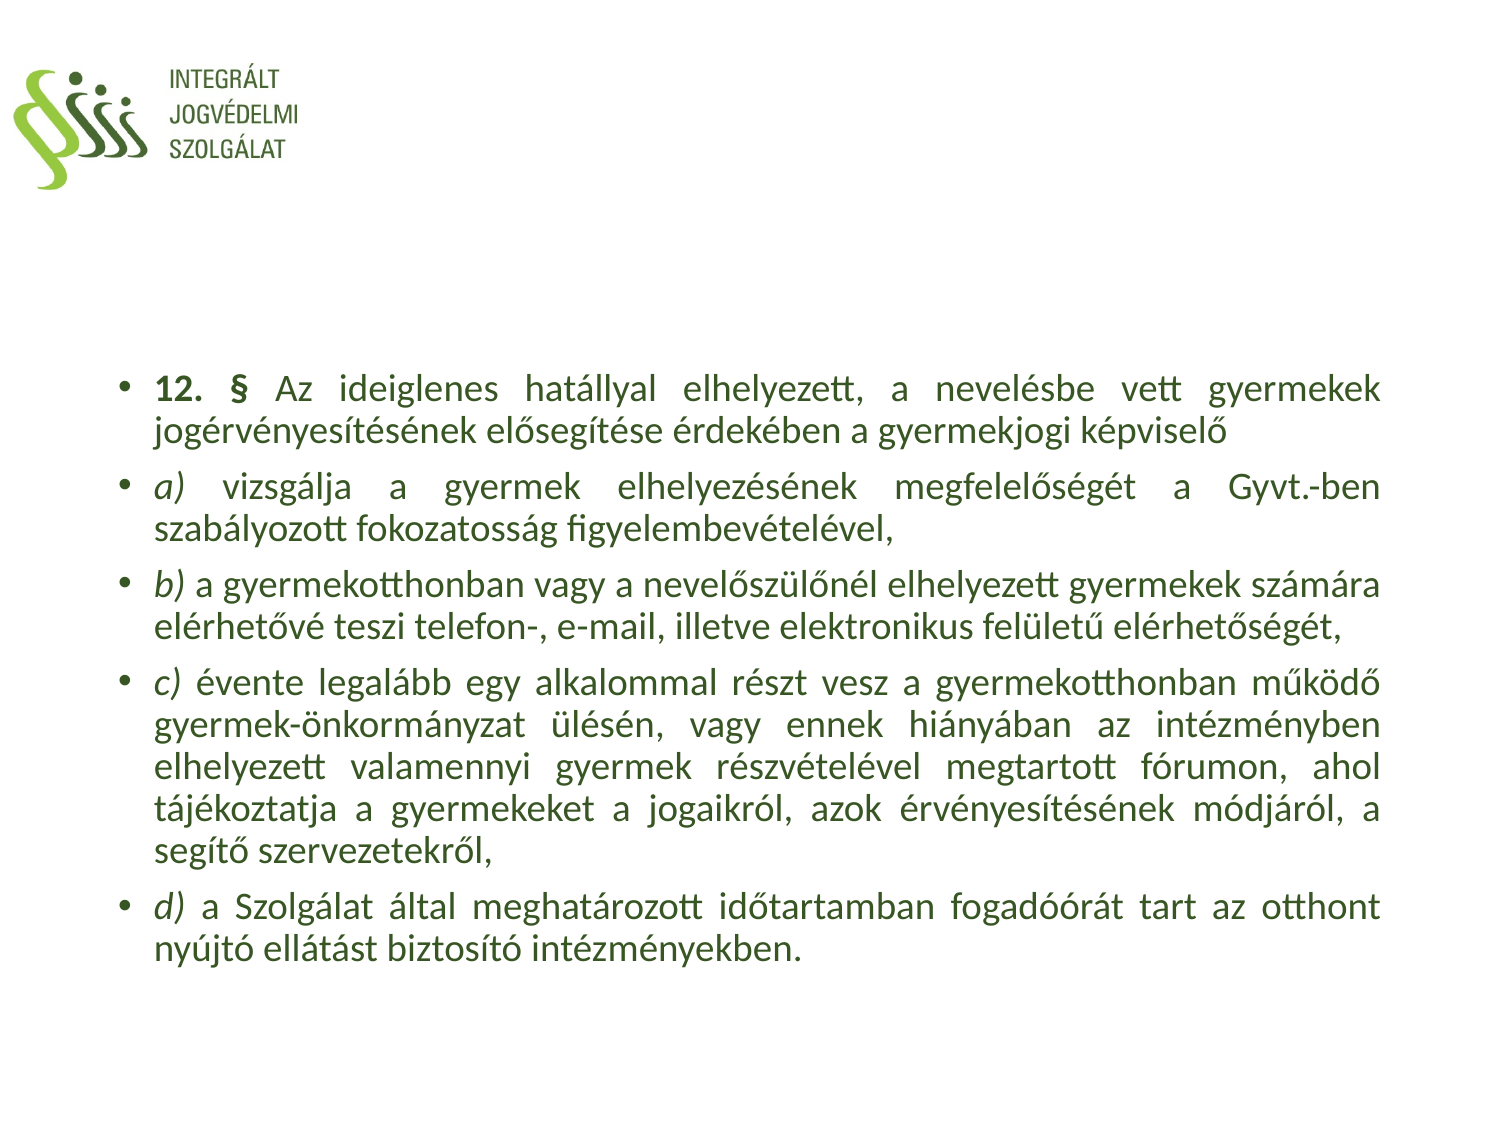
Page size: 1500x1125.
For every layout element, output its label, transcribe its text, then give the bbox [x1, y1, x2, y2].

list 12. § Az ideiglenes hatállyal elhelyezett, a nevelésbe vett gyermekek jogérvényesítésének elősegítése érdekében a gyermekjogi képviselő a) vizsgálja a gyermek elhelyezésének megfelelőségét a Gyvt.-ben szabályozott fokozatosság figyelembevételével, b) a gyermekotthonban vagy a nevelőszülőnél elhelyezett gyermekek számára elérhetővé teszi telefon-, e-mail, illetve elektronikus felületű elérhetőségét, c) évente legalább egy alkalommal részt vesz a gyermekotthonban működő gyermek-önkormányzat ülésén, vagy ennek hiányában az intézményben elhelyezett valamennyi gyermek részvételével megtartott fórumon, ahol tájékoztatja a gyermekeket a jogaikról, azok érvényesítésének módjáról, a segítő szervezetekről, d) a Szolgálat által meghatározott időtartamban fogadóórát tart az otthont nyújtó ellátást biztosító intézményekben. [103, 299, 1397, 1014]
picture [13, 63, 297, 190]
